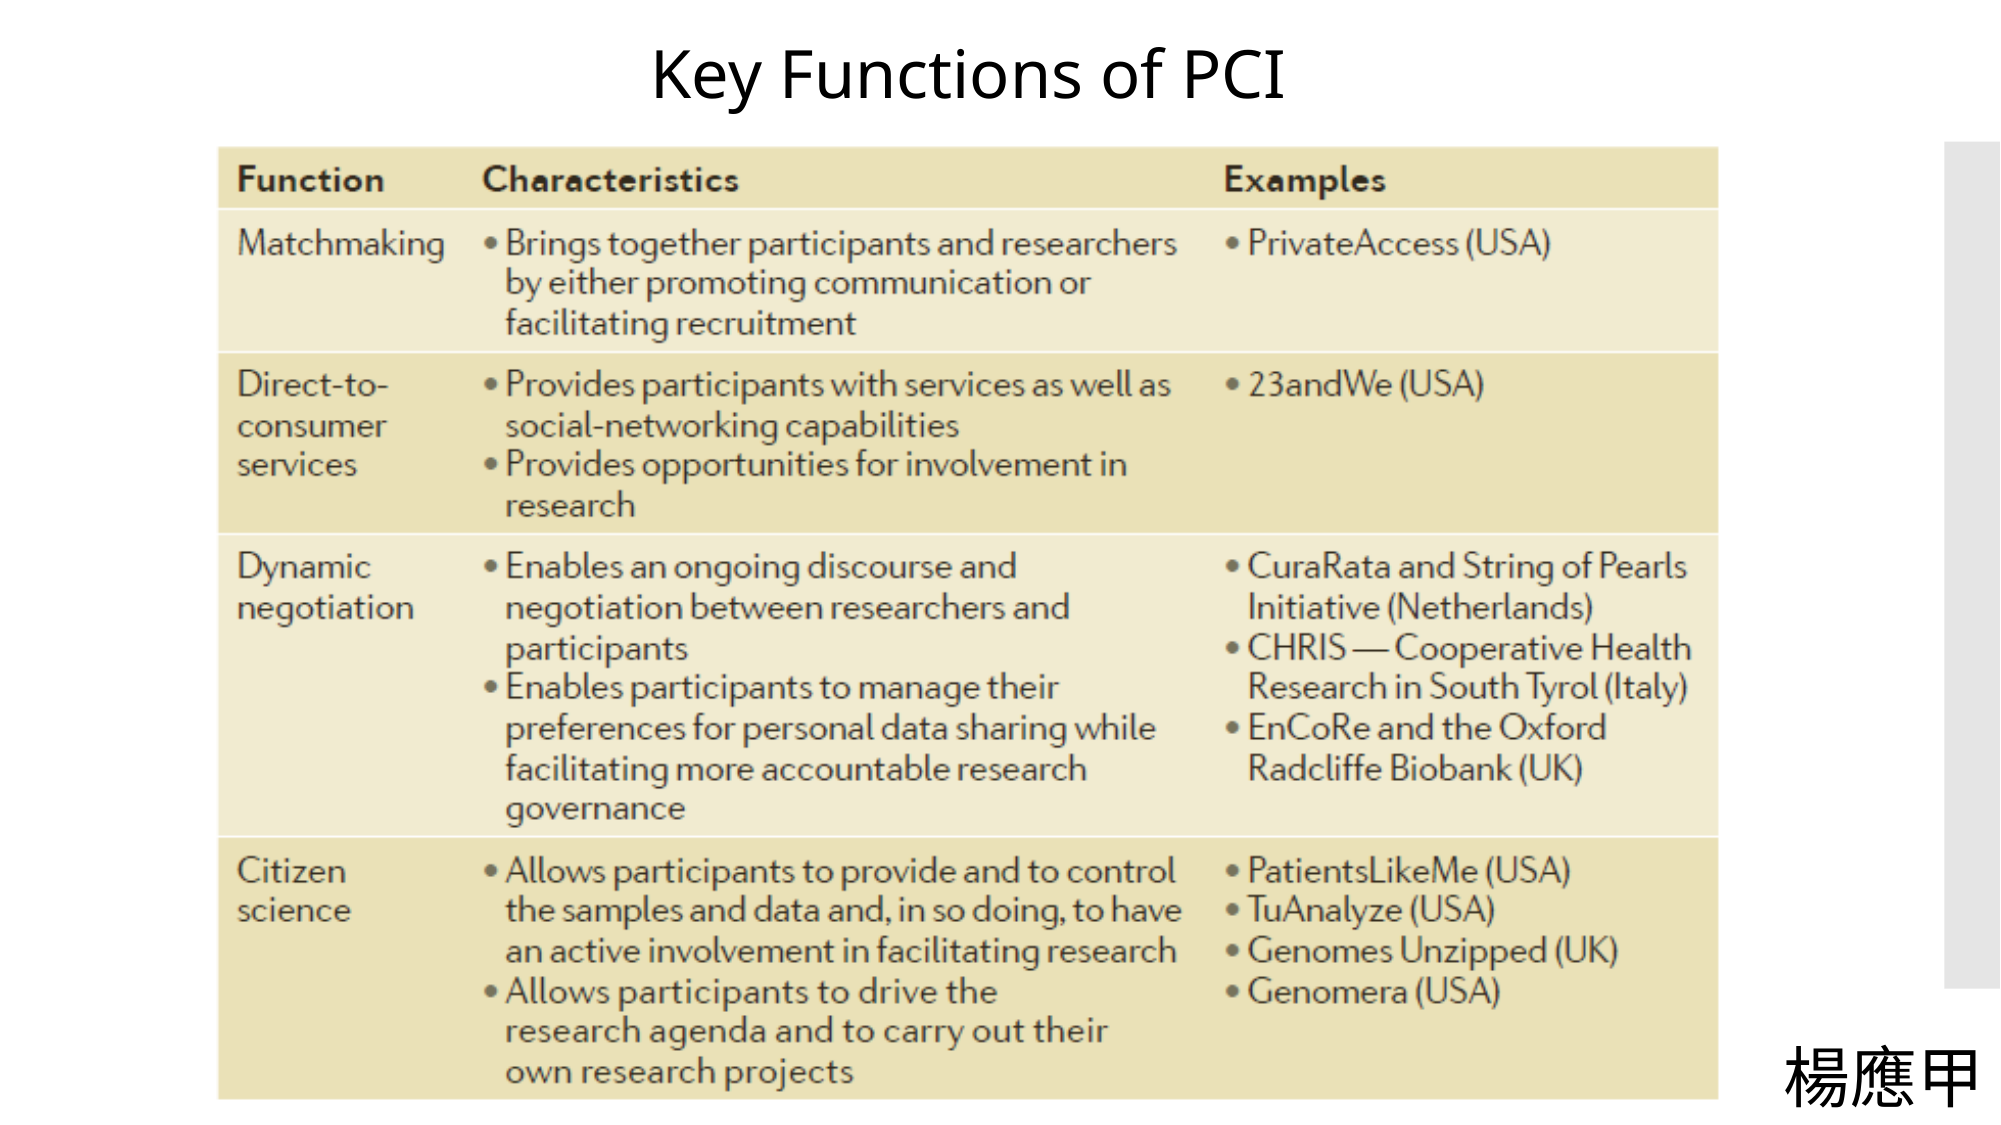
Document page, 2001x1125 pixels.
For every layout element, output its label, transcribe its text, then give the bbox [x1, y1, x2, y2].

text_box [1944, 141, 2000, 989]
text_box 楊應甲 [1768, 988, 1999, 1124]
text_box Key Functions of PCI [635, 24, 1302, 120]
picture [211, 141, 1727, 1106]
